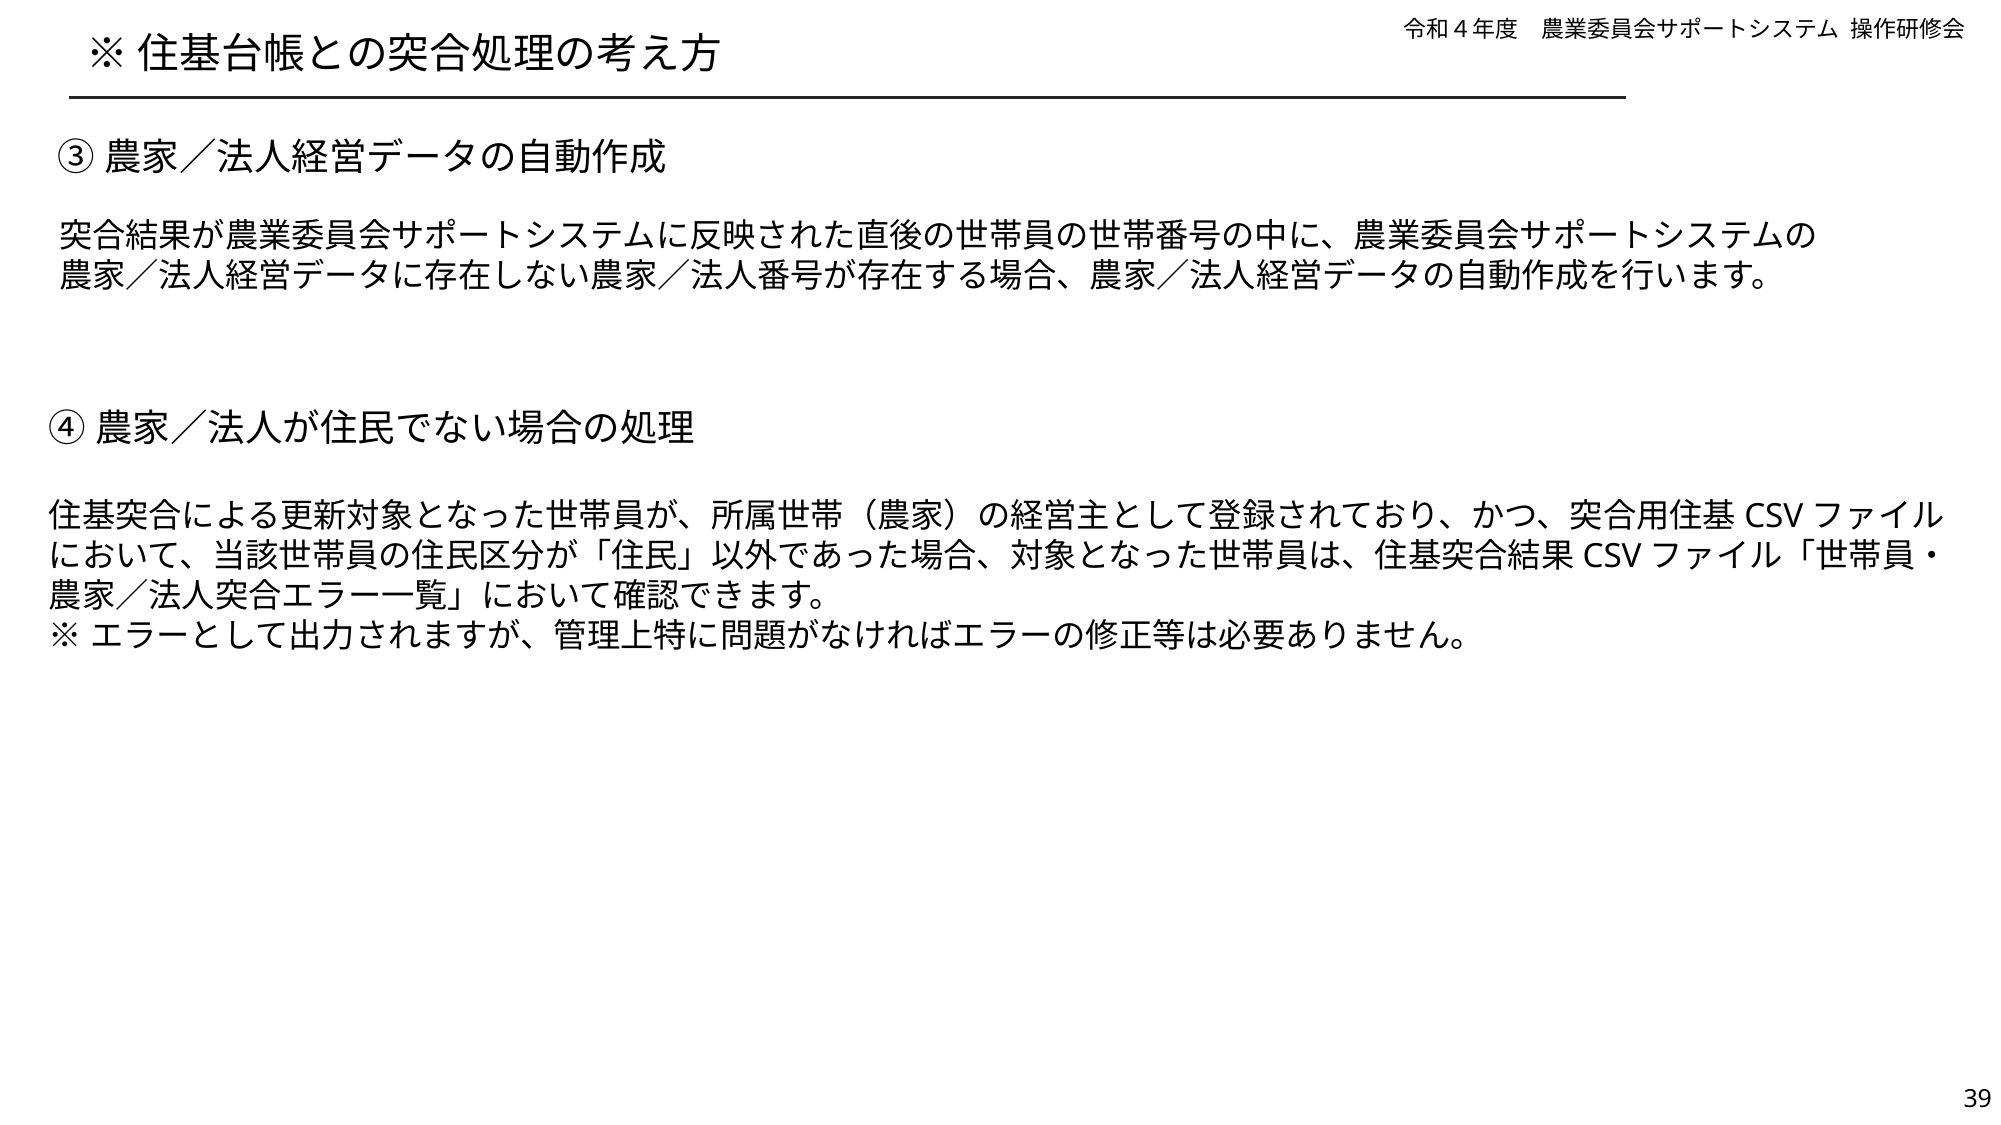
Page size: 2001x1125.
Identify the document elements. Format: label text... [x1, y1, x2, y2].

text_box ➃農家／法人が住民でない場合の処理 [34, 397, 730, 457]
text_box ③農家／法人経営データの自動作成 [43, 125, 1081, 186]
text_box 住基突合による更新対象となった世帯員が、所属世帯（農家）の経営主として登録されており、かつ、突合用住基CSVファイルにおいて、当該世帯員の住民区分が「住民」以外であった場合、対象となった世帯員は、住基突合結果CSVファイル「世帯員・農家／法人突合エラー一覧」において確認できます。 ※エラーとして出力されますが、管理上特に問題がなければエラーの修正等は必要ありません。 [34, 487, 1966, 662]
text_box 突合結果が農業委員会サポートシステムに反映された直後の世帯員の世帯番号の中に、農業委員会サポートシステムの農家／法人経営データに存在しない農家／法人番号が存在する場合、農家／法人経営データの自動作成を行います。 [44, 206, 1854, 302]
title ※住基台帳との突合処理の考え方 [68, 7, 1627, 98]
